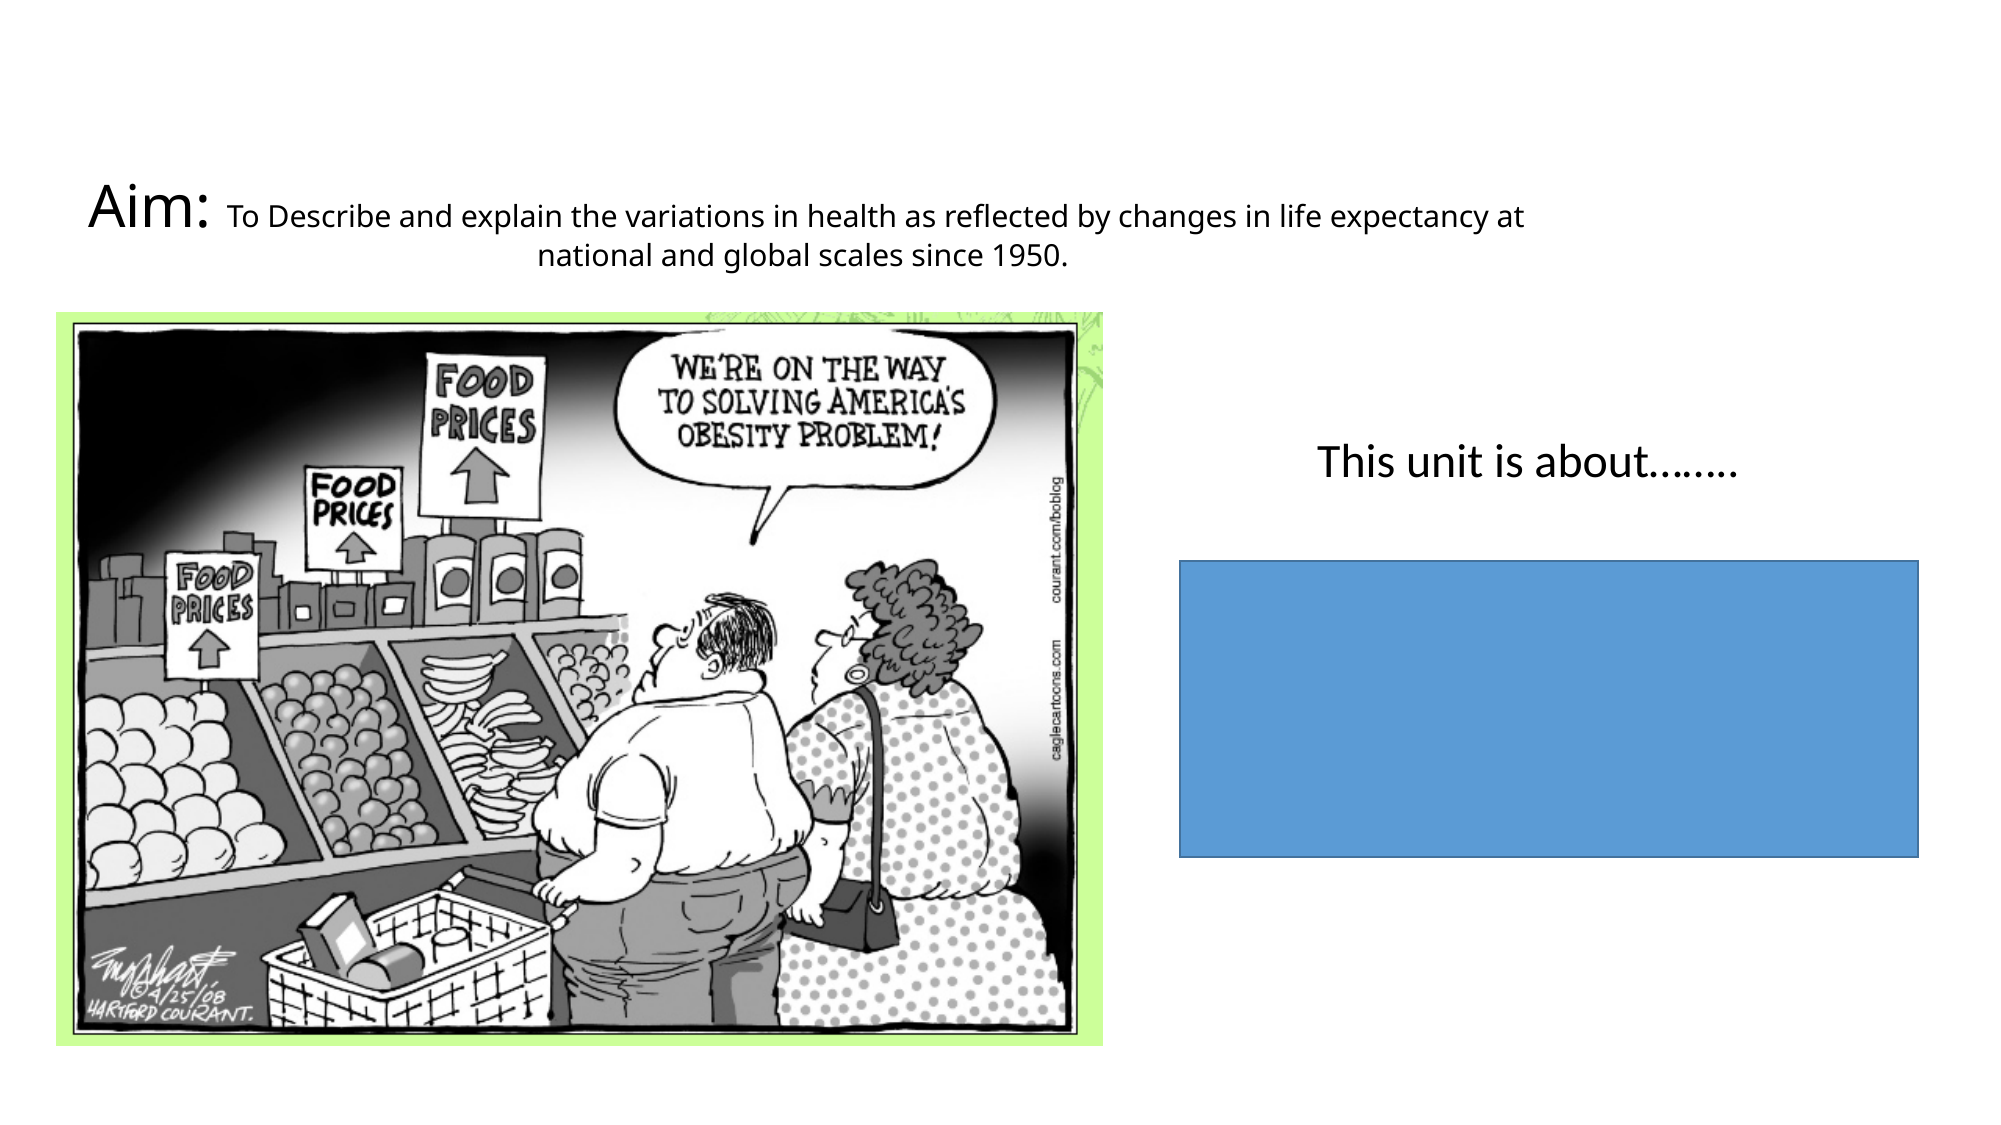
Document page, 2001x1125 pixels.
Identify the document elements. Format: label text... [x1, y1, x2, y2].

picture [56, 312, 1103, 1046]
text_box [1179, 560, 1919, 858]
subtitle This unit is about…….. The ways that food availability and the susceptibility of a person to disease determines the health of a population [1162, 429, 1895, 798]
title Aim: To Describe and explain the variations in health as reflected by changes in life expectancy at national and global scales since 1950. [56, 168, 1557, 281]
